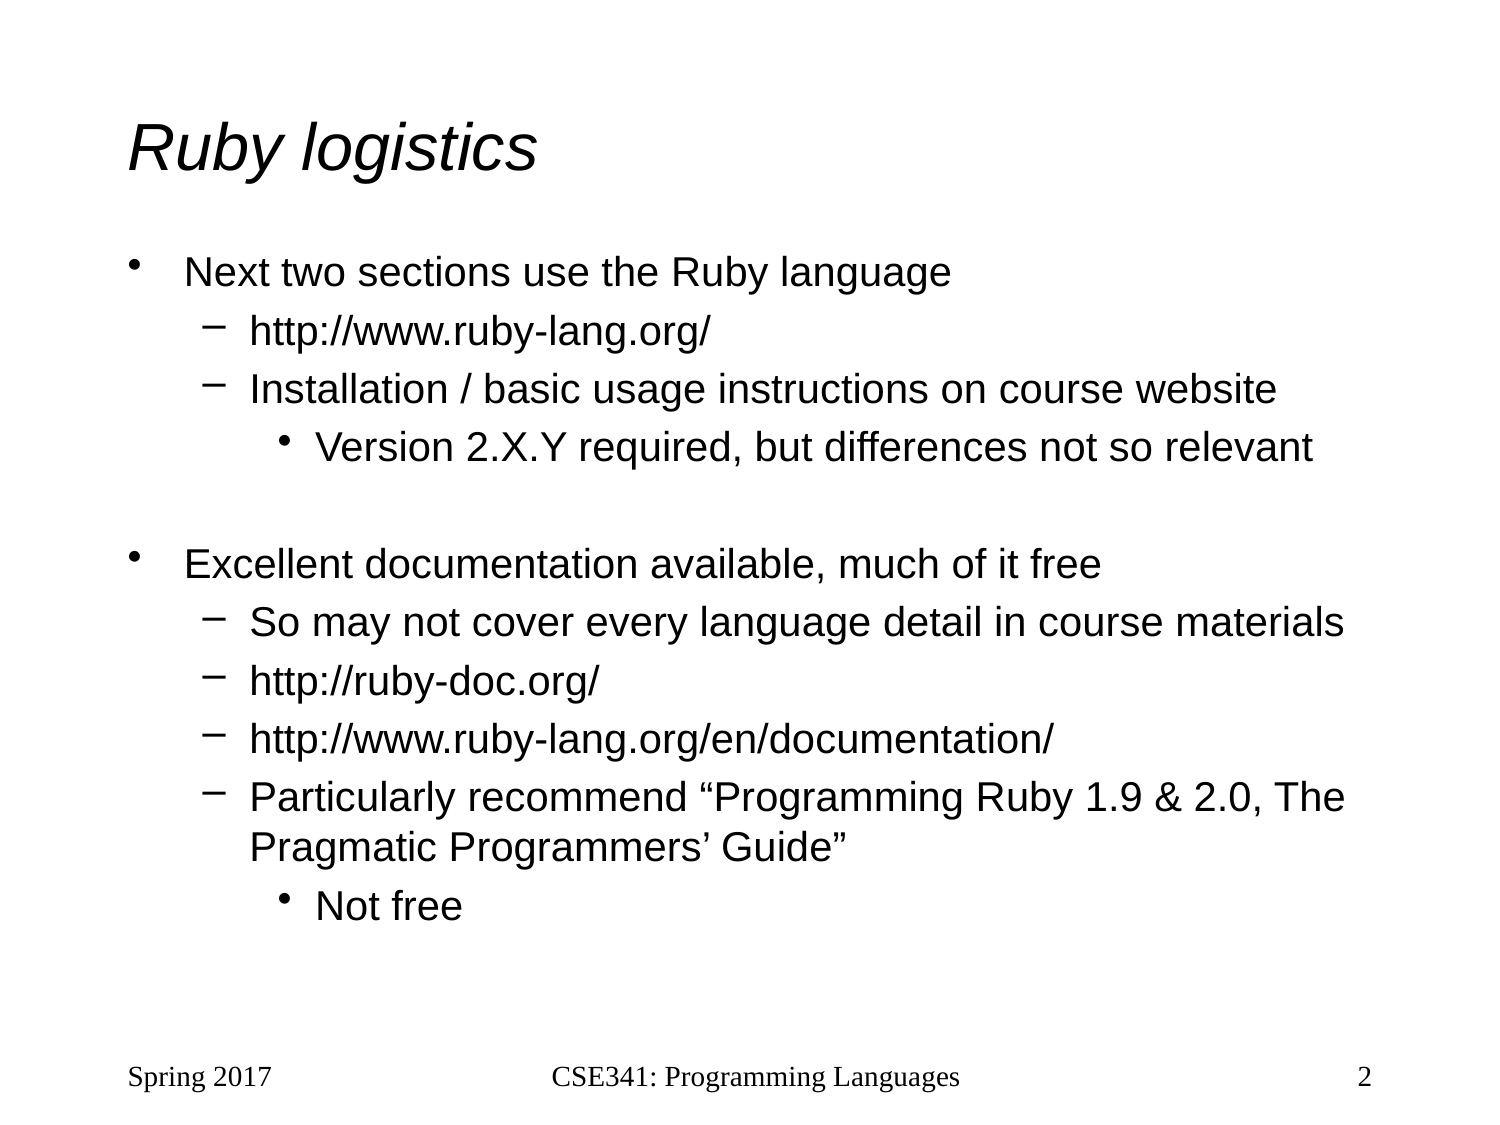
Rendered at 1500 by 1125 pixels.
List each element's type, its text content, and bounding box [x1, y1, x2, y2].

footer CSE341: Programming Languages [474, 1049, 1038, 1125]
slide_number Spring 2017 [112, 1049, 426, 1125]
slide_number 2 [1074, 1049, 1388, 1125]
list Next two sections use the Ruby language http://www.ruby-lang.org/ Installation / basic usage instructions on course website Version 2.X.Y required, but differences not so relevant Excellent documentation available, much of it free So may not cover every language detail in course materials http://ruby-doc.org/ http://www.ruby-lang.org/en/documentation/ Particularly recommend “Programming Ruby 1.9 & 2.0, The Pragmatic Programmers’ Guide” Not free [112, 237, 1388, 1013]
title Ruby logistics [112, 49, 1388, 237]
